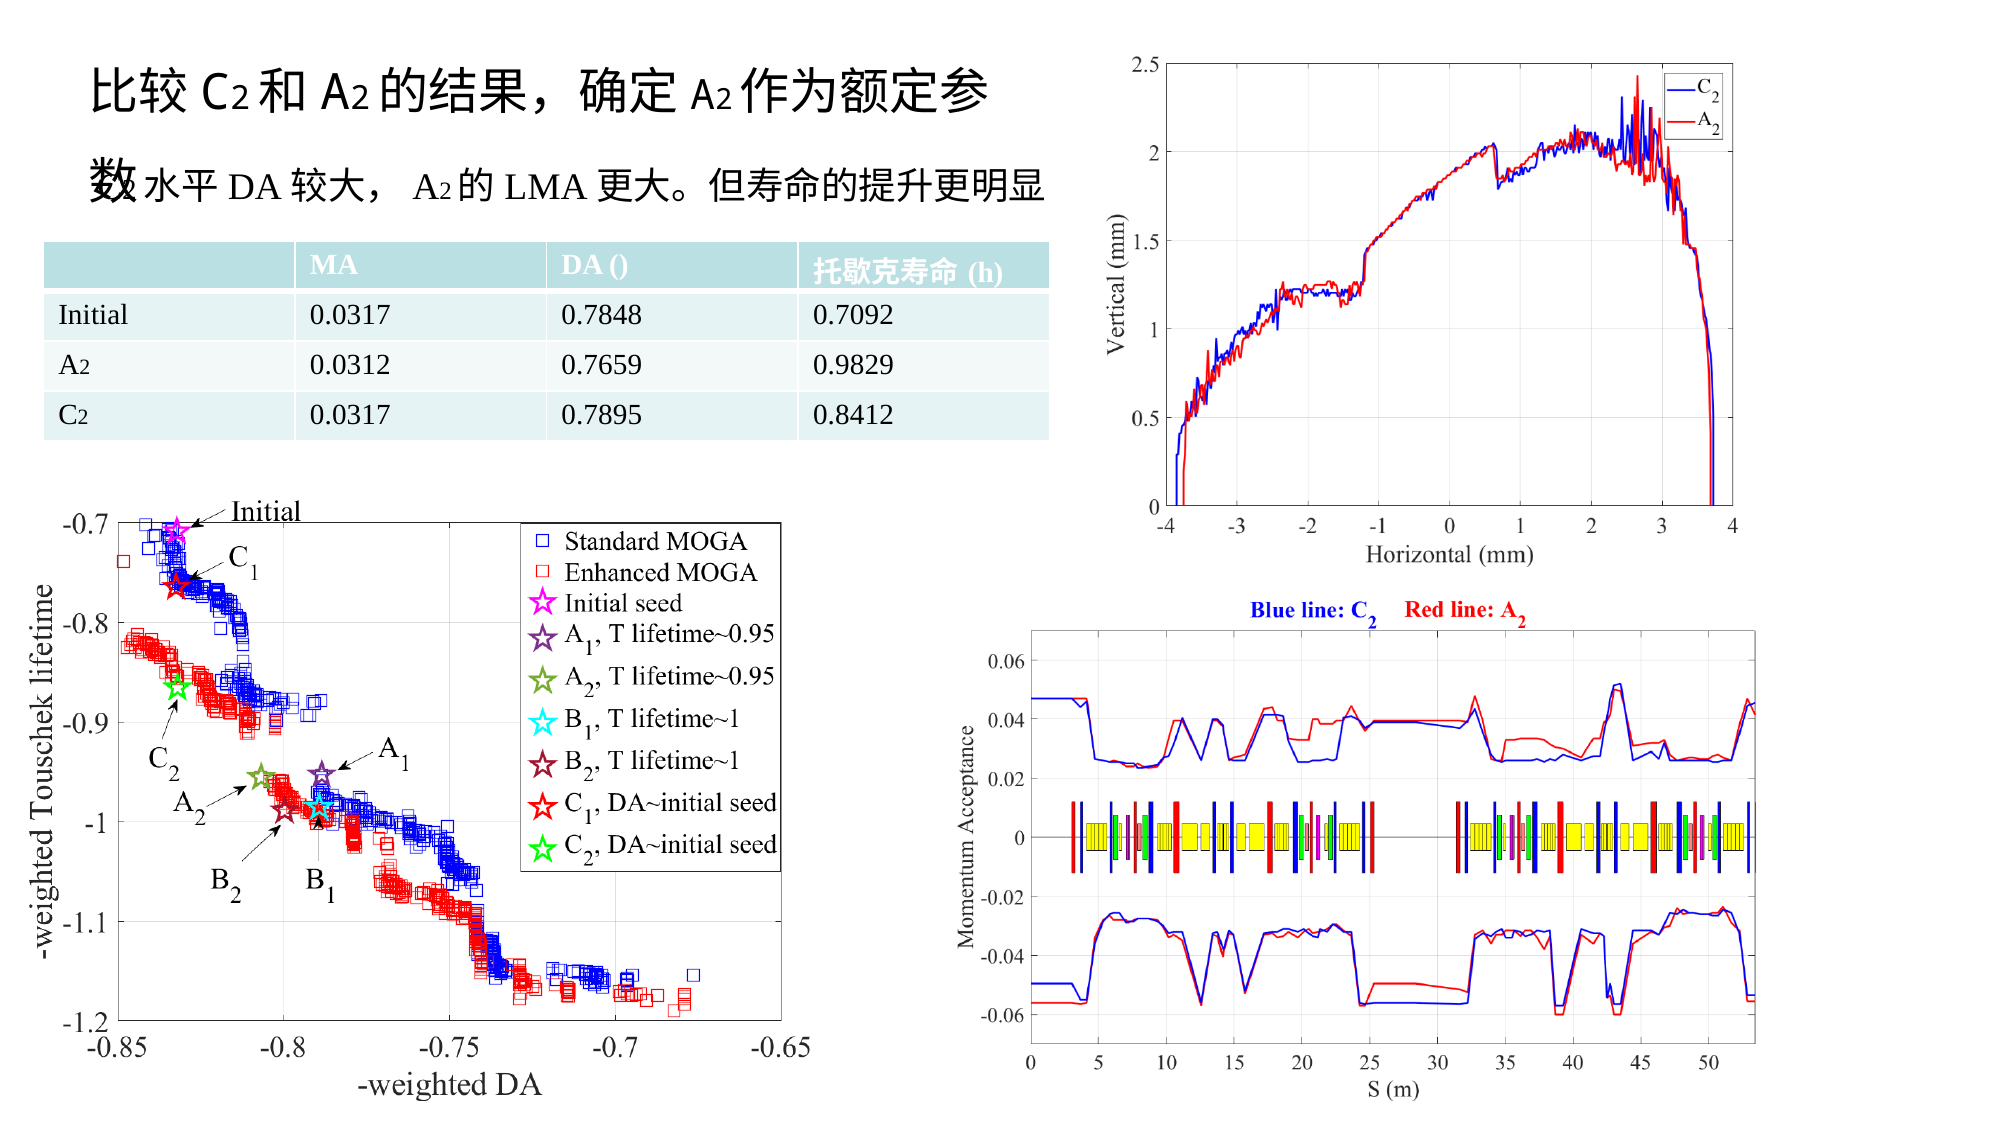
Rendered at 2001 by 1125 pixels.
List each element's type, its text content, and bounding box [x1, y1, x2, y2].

picture [1071, 22, 1802, 567]
picture [5, 475, 862, 1101]
text_box 比较C2和A2的结果，确定A2作为额定参数 [73, 22, 1037, 217]
picture [909, 592, 1844, 1101]
text_box C2水平DA较大，A2的LMA更大。但寿命的提升更明显 [82, 154, 1071, 215]
